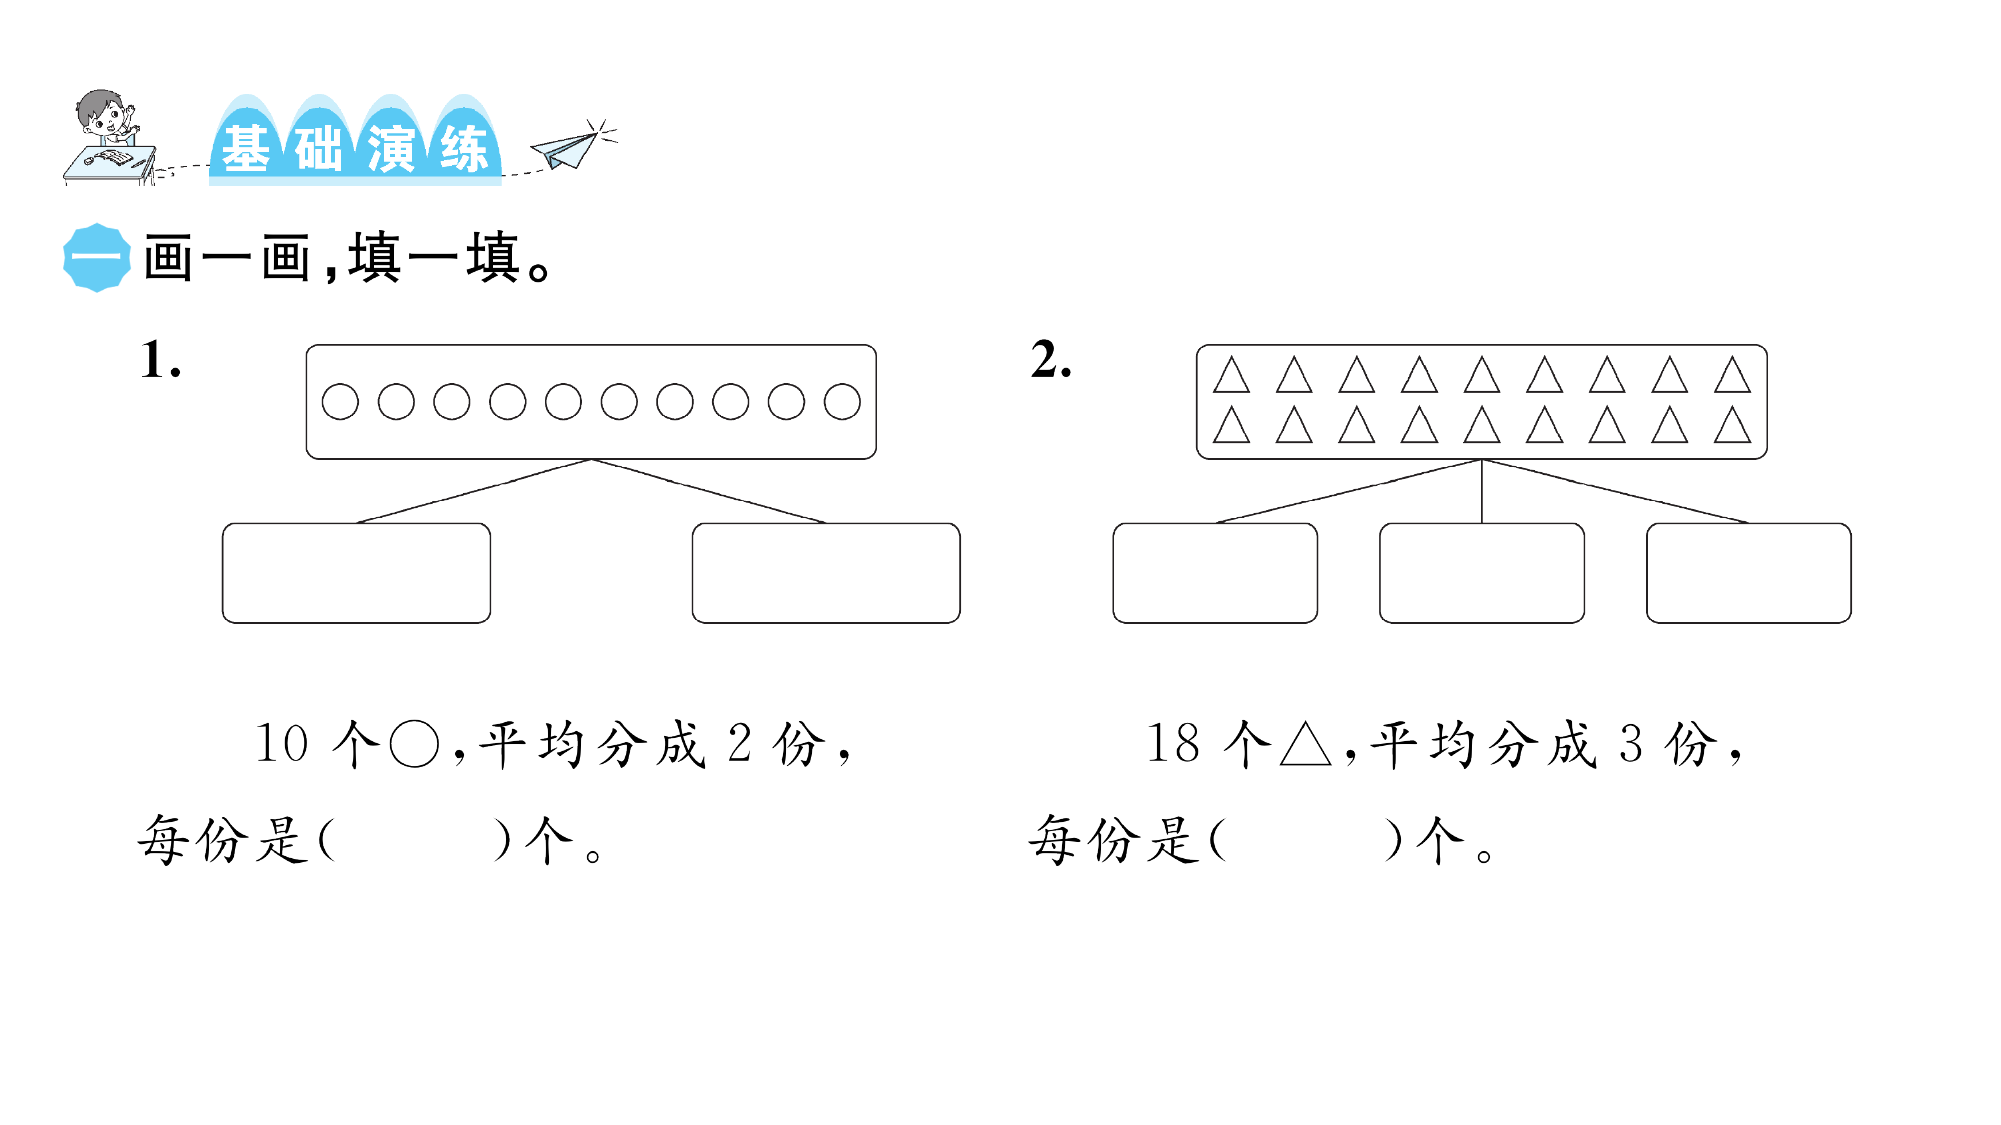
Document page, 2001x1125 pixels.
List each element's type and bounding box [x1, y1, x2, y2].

picture [58, 58, 1949, 639]
picture [133, 683, 2000, 894]
